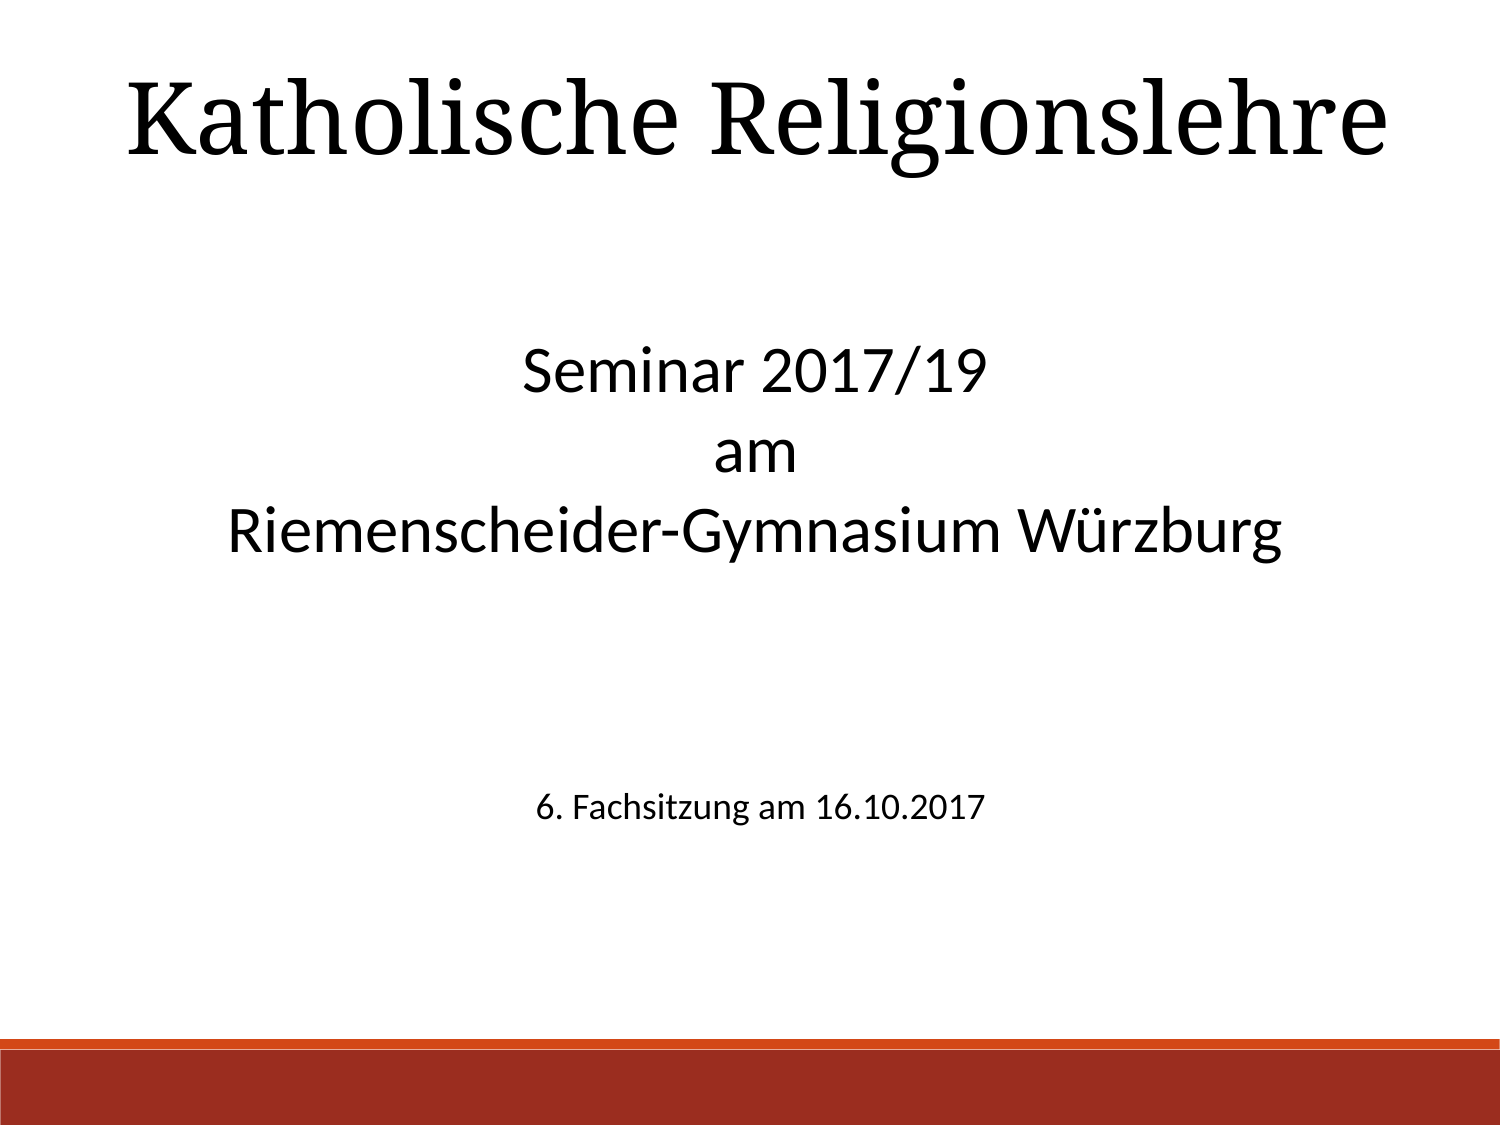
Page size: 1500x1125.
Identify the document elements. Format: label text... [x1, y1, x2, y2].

text_box 6. Fachsitzung am 16.10.2017 [520, 775, 1002, 835]
text_box Katholische Religionslehre [110, 46, 1433, 182]
text_box Seminar 2017/19 am Riemenscheider-Gymnasium Würzburg [140, 318, 1371, 618]
